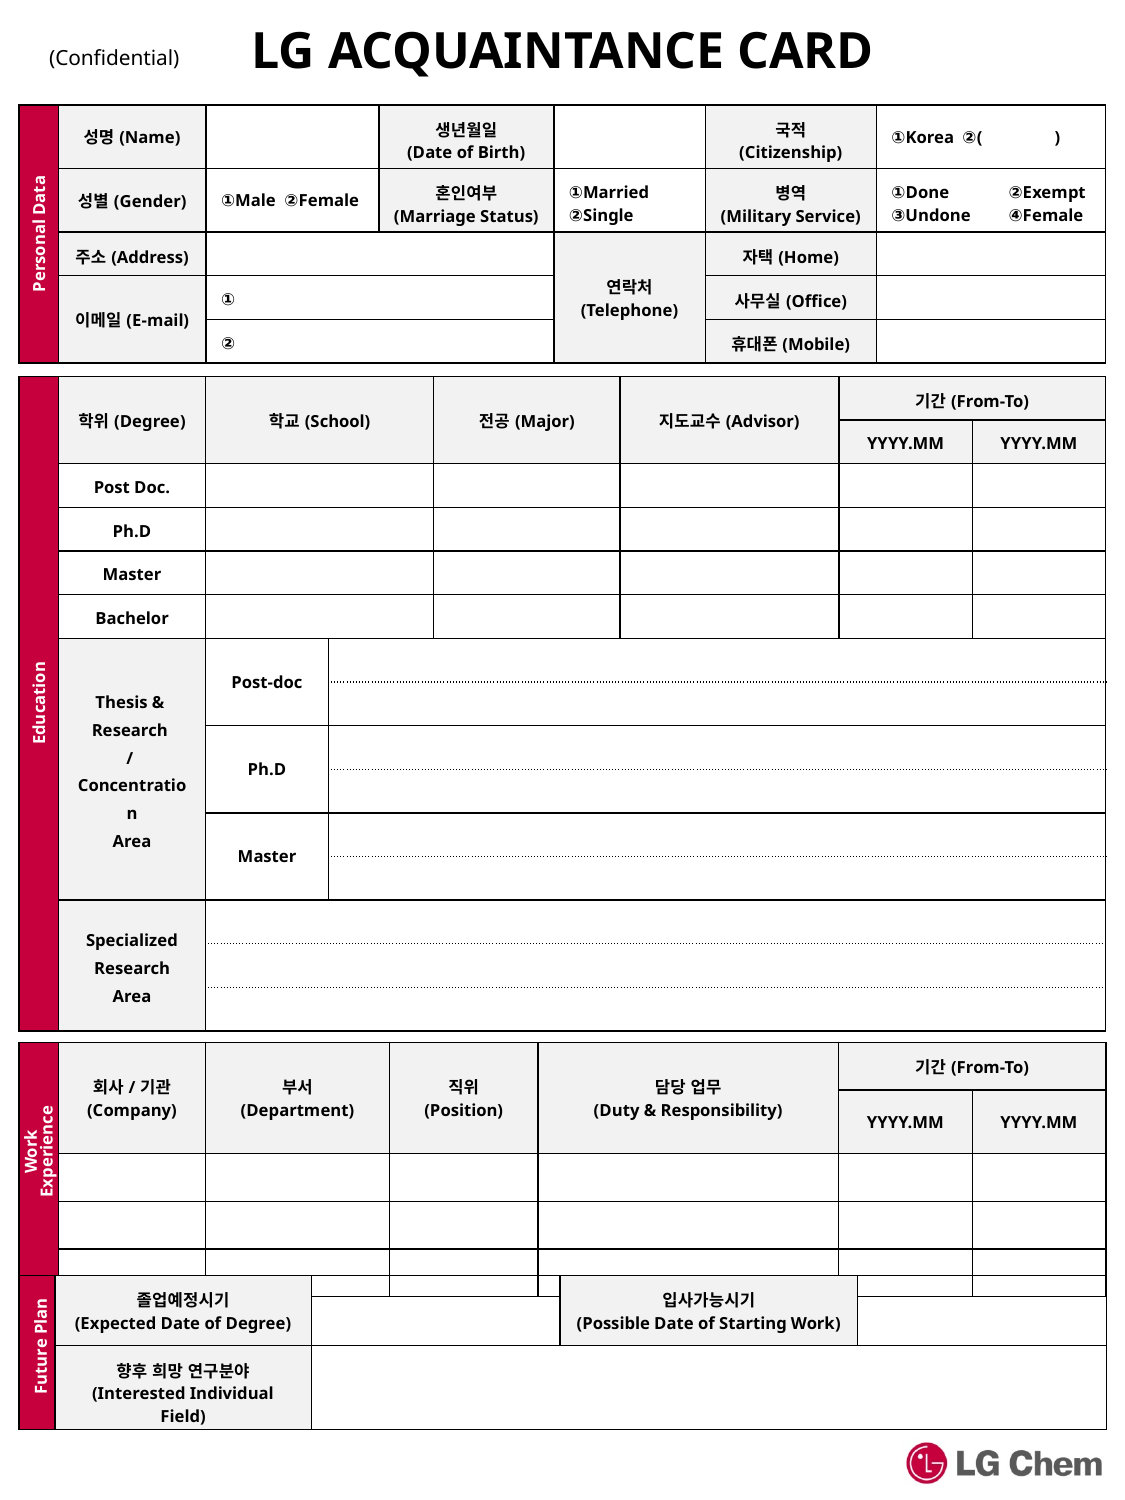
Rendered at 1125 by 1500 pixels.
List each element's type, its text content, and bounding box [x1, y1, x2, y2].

table_cell [877, 233, 1105, 275]
table_header [20, 1043, 58, 1075]
table_header 부서 (Department) [206, 1043, 389, 1153]
table_cell [973, 464, 1105, 507]
table_cell [206, 944, 1105, 987]
text_box Education [24, 627, 56, 781]
table_cell YYYY.MM [840, 421, 972, 463]
table_header 졸업예정시기 (Expected Date of Degree) [58, 1276, 311, 1345]
table_cell [973, 595, 1105, 638]
table_cell Post Doc. [59, 464, 205, 507]
table_header [20, 1229, 58, 1275]
table_header 지도교수(Advisor) [621, 377, 838, 463]
table_header [20, 377, 58, 1030]
table_header [207, 106, 378, 168]
table_cell [434, 464, 619, 507]
table_cell [329, 814, 1105, 856]
picture [902, 1438, 1107, 1488]
table_cell 자택(Home) [706, 233, 876, 275]
table_cell [207, 233, 553, 275]
table_cell [434, 552, 619, 594]
table_cell [840, 595, 972, 638]
table_cell 사무실(Office) [706, 276, 876, 319]
table_cell 연락처 (Telephone) [555, 233, 705, 362]
table_cell [329, 856, 1105, 899]
table_cell Ph.D [59, 508, 205, 550]
table_cell Master [206, 814, 328, 899]
table_cell 성별(Gender) [59, 169, 205, 231]
table_cell [973, 508, 1105, 550]
table_header 입사가능시기 (Possible Date of Starting Work) [561, 1276, 857, 1345]
table_cell ① [207, 276, 553, 319]
table_header 전공(Major) [434, 377, 619, 463]
table_cell [64, 1154, 205, 1201]
table_cell [390, 1202, 537, 1248]
table_cell [539, 1250, 838, 1275]
table_cell 이메일(E-mail) [59, 276, 205, 362]
text_box Future Plan [22, 1262, 58, 1431]
table_cell [206, 1250, 389, 1275]
table_cell ①Male ②Female [207, 169, 378, 231]
table_cell [390, 1154, 537, 1201]
table_cell [973, 1154, 1105, 1201]
table_cell 병역 (Military Service) [706, 169, 876, 231]
table_cell [434, 595, 619, 638]
table_cell [973, 1250, 1105, 1275]
table_cell [539, 1154, 838, 1201]
table_cell [206, 595, 433, 638]
table_cell [434, 508, 619, 550]
table_cell [539, 1202, 838, 1248]
table_cell [206, 464, 433, 507]
table_header 회사/기관 (Company) [59, 1043, 205, 1153]
table_cell [839, 1202, 972, 1248]
table_cell [206, 987, 1105, 1030]
table_header 생년월일 (Date of Birth) [380, 106, 553, 168]
table_cell [329, 726, 1105, 769]
table_cell 혼인여부 (Marriage Status) [380, 169, 553, 231]
table_cell [840, 552, 972, 594]
table_cell [973, 552, 1105, 594]
table_cell Bachelor [59, 595, 205, 638]
table_header [555, 106, 705, 168]
table_header 담당 업무 (Duty & Responsibility) [539, 1043, 838, 1153]
table_cell Post-doc [206, 639, 328, 725]
table_header 학교(School) [206, 377, 433, 463]
table_cell [877, 276, 1105, 319]
table_cell [621, 552, 838, 594]
table_cell [621, 595, 838, 638]
table_cell 휴대폰(Mobile) [706, 320, 876, 362]
table_cell YYYY.MM [839, 1091, 972, 1153]
text_box Personal Data [24, 157, 56, 311]
table_cell [329, 639, 1105, 682]
table_cell Specialized Research Area [59, 901, 205, 1030]
table_cell [59, 1202, 205, 1248]
table_cell [59, 1250, 205, 1275]
table_cell ①Married ②Single [555, 169, 705, 231]
table_cell YYYY.MM [973, 1091, 1105, 1153]
table_cell 향후 희망 연구분야 (Interested Individual Field) [58, 1346, 311, 1429]
table_cell [840, 464, 972, 507]
table_header 성명(Name) [59, 106, 205, 168]
table_header [20, 106, 58, 362]
table_cell [621, 508, 838, 550]
text_box LG ACQUAINTANCE CARD [0, 11, 1125, 86]
table_cell [206, 552, 433, 594]
text_box (Confidential) [8, 37, 221, 78]
table_header ①Korea ②( ) [877, 106, 1105, 168]
table_cell [390, 1250, 537, 1275]
table_cell [329, 769, 1105, 812]
table_cell [206, 1202, 389, 1248]
table_header 직위 (Position) [390, 1043, 537, 1153]
table_cell ② [207, 320, 553, 362]
table_cell [329, 682, 1105, 725]
table_cell [312, 1346, 1106, 1429]
table_cell [840, 508, 972, 550]
table_cell [973, 1202, 1105, 1248]
table_cell [621, 464, 838, 507]
table_cell YYYY.MM [973, 421, 1105, 463]
table_cell [206, 508, 433, 550]
table_cell Thesis & Research / Concentration Area [59, 639, 205, 899]
table_header [858, 1276, 1106, 1345]
table_cell ①Done ②Exempt ③Undone ④Female [877, 169, 1105, 231]
table_cell Ph.D [206, 726, 328, 812]
table_header 학위(Degree) [59, 377, 205, 463]
table_cell Master [59, 552, 205, 594]
table_header [312, 1276, 559, 1345]
table_header 기간(From-To) [840, 377, 1105, 419]
text_box Work Experience [16, 1075, 64, 1229]
table_cell [877, 320, 1105, 362]
table_cell 주소(Address) [59, 233, 205, 275]
table_header 기간(From-To) [839, 1043, 1105, 1089]
table_header 국적 (Citizenship) [706, 106, 876, 168]
table_cell [206, 901, 1105, 944]
table_cell [839, 1154, 972, 1201]
table_cell [839, 1250, 972, 1275]
table_cell [206, 1154, 389, 1201]
